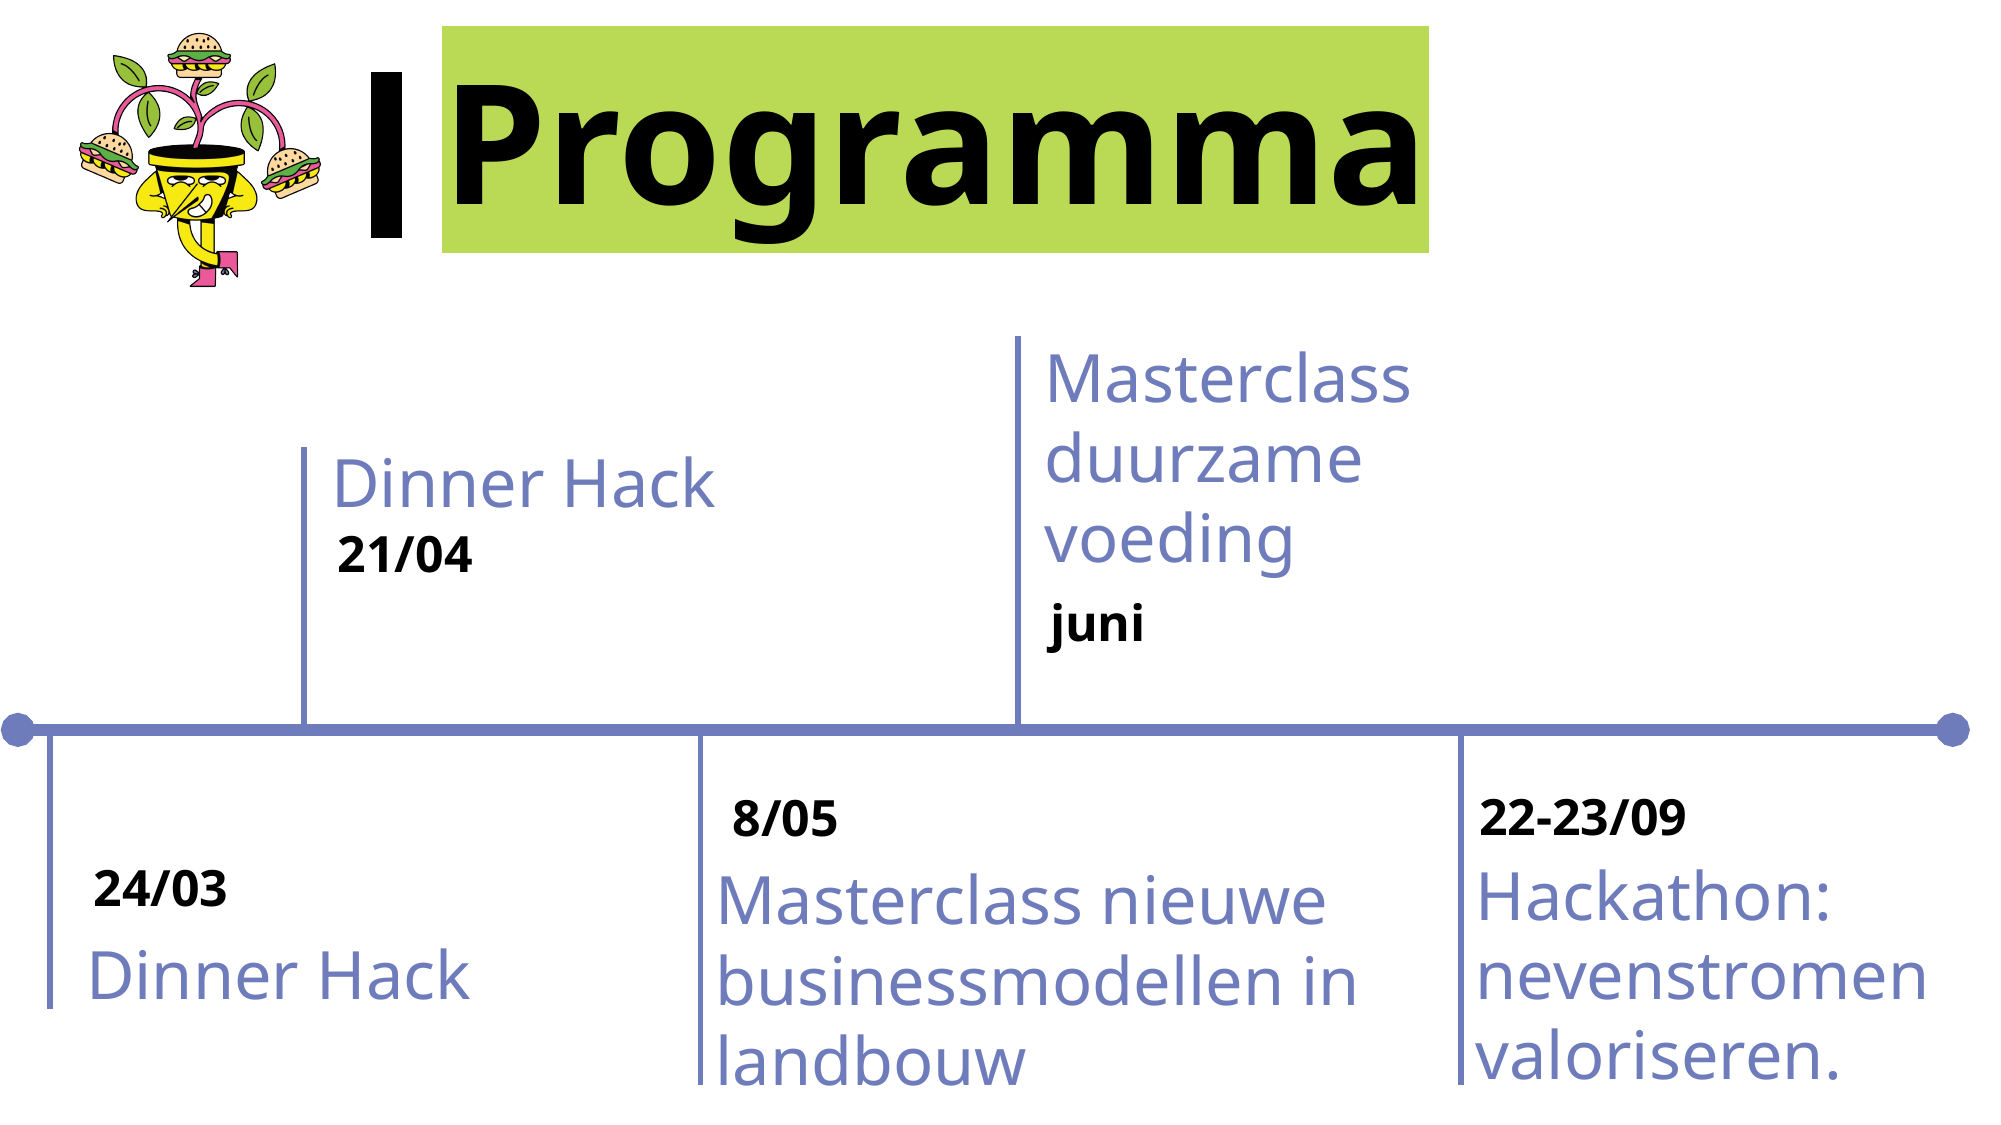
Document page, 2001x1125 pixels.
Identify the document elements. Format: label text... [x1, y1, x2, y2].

text_box 22-23/09 [1464, 777, 1958, 853]
text_box Dinner Hack [17, 925, 540, 1021]
text_box Masterclass nieuwe businessmodellen in landbouw [700, 850, 1692, 1106]
text_box Hackathon: nevenstromen valoriseren. [1460, 845, 2000, 1101]
text_box juni [1035, 584, 1529, 659]
picture [70, 21, 345, 298]
text_box Programma [427, 30, 2000, 245]
text_box 8/05 [717, 778, 1211, 854]
text_box Masterclass duurzame voeding [1029, 328, 1629, 584]
text_box Dinner Hack [263, 433, 785, 529]
text_box 21/04 [323, 514, 817, 590]
text_box 24/03 [78, 849, 572, 925]
